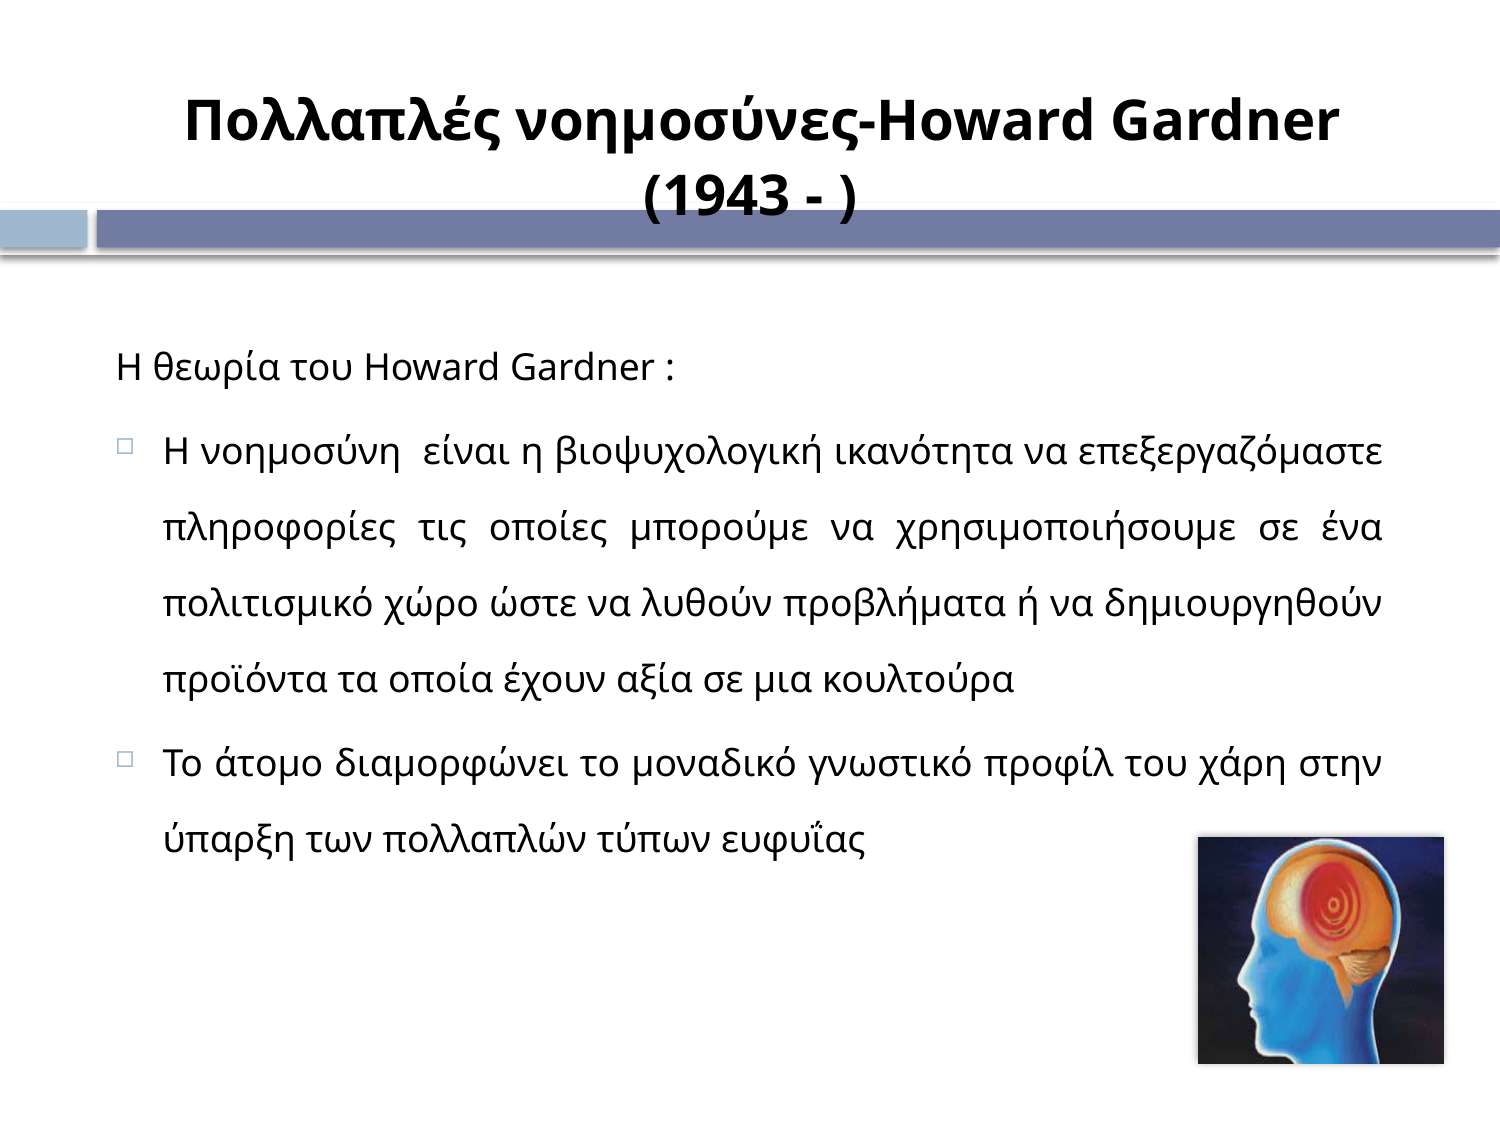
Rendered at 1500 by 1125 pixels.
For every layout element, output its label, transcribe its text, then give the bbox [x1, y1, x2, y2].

picture [1198, 837, 1444, 1064]
title Πολλαπλές νοημοσύνες-Howard Gardner (1943 - ) [100, 0, 1401, 339]
list Η θεωρία του Howard Gardner : Η νοημοσύνη είναι η βιοψυχολογική ικανότητα να επεξεργαζόμαστε πληροφορίες τις οποίες μπορούμε να χρησιμοποιήσουμε σε ένα πολιτισμικό χώρο ώστε να λυθούν προβλήματα ή να δημιουργηθούν προϊόντα τα οποία έχουν αξία σε μια κουλτούρα Το άτομο διαμορφώνει το μοναδικό γνωστικό προφίλ του χάρη στην ύπαρξη των πολλαπλών τύπων ευφυΐας [100, 255, 1400, 951]
